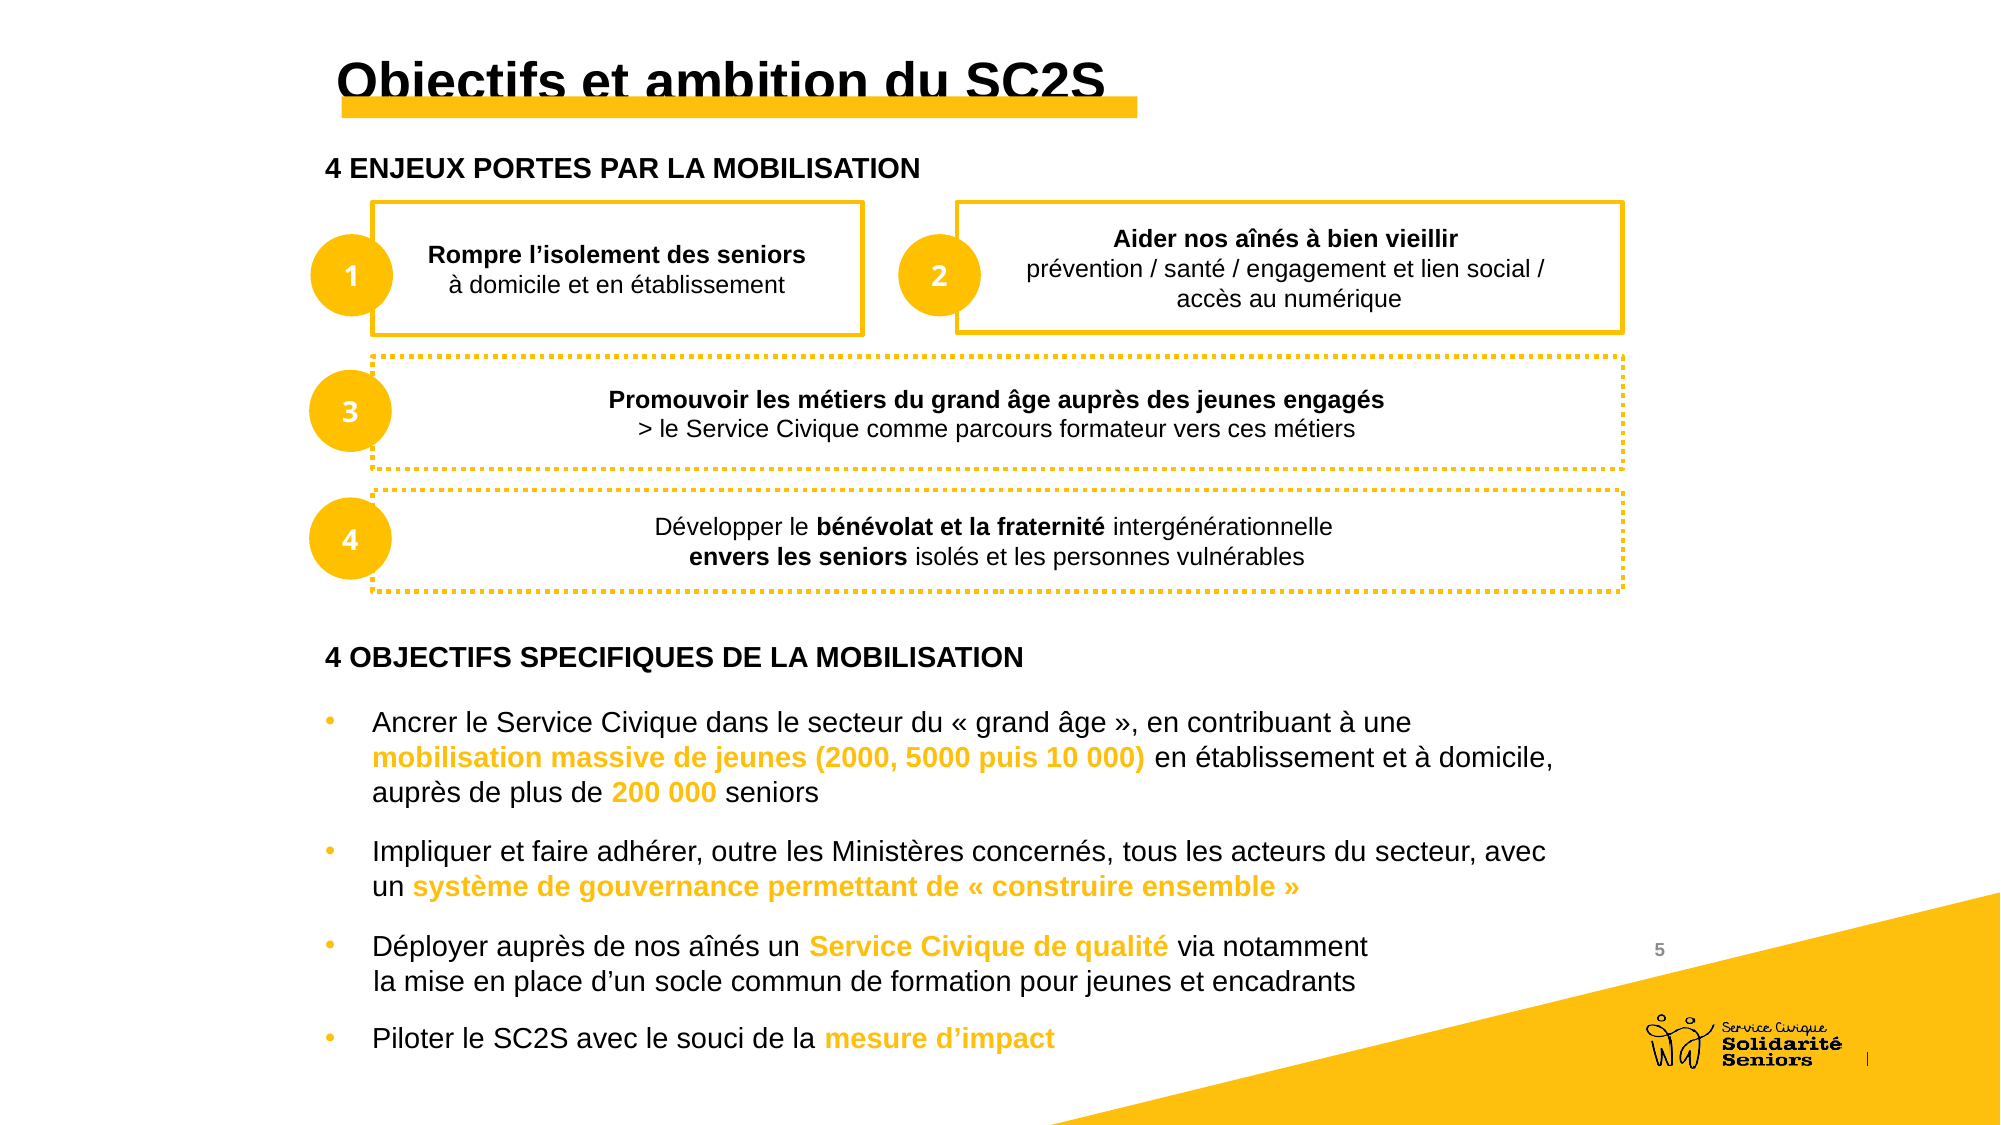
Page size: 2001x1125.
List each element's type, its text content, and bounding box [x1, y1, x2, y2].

text_box Aider nos aînés à bien vieillir prévention / santé / engagement et lien social / accès au numérique [956, 202, 1623, 333]
picture [1646, 1014, 1842, 1069]
text_box 3 [308, 368, 393, 453]
text_box 4 ENJEUX PORTES PAR LA MOBILISATION [310, 141, 1552, 192]
text_box [341, 96, 1138, 119]
text_box Rompre l’isolement des seniors à domicile et en établissement [372, 201, 863, 336]
text_box Développer le bénévolat et la fraternité intergénérationnelle envers les seniors isolés et les personnes vulnérables [372, 490, 1623, 592]
text_box 1 [309, 233, 372, 318]
text_box Promouvoir les métiers du grand âge auprès des jeunes engagés > le Service Civique comme parcours formateur vers ces métiers [372, 356, 1623, 470]
slide_number 5 [1654, 937, 1678, 959]
text_box 4 OBJECTIFS SPECIFIQUES DE LA MOBILISATION Ancrer le Service Civique dans le secteur du « grand âge », en contribuant à une mobilisation massive de jeunes (2000, 5000 puis 10 000) en établissement et à domicile, auprès de plus de 200 000 seniors Impliquer et faire adhérer, outre les Ministères concernés, tous les acteurs du secteur, avec un système de gouvernance permettant de « construire ensemble » Déployer auprès de nos aînés un Service Civique de qualité via notamment la mise en place d’un socle commun de formation pour jeunes et encadrants Piloter le SC2S avec le souci de la mesure d’impact [310, 631, 1594, 1062]
text_box 4 [308, 496, 393, 581]
text_box 2 [897, 233, 982, 318]
text_box Objectifs et ambition du SC2S [336, 41, 1657, 181]
